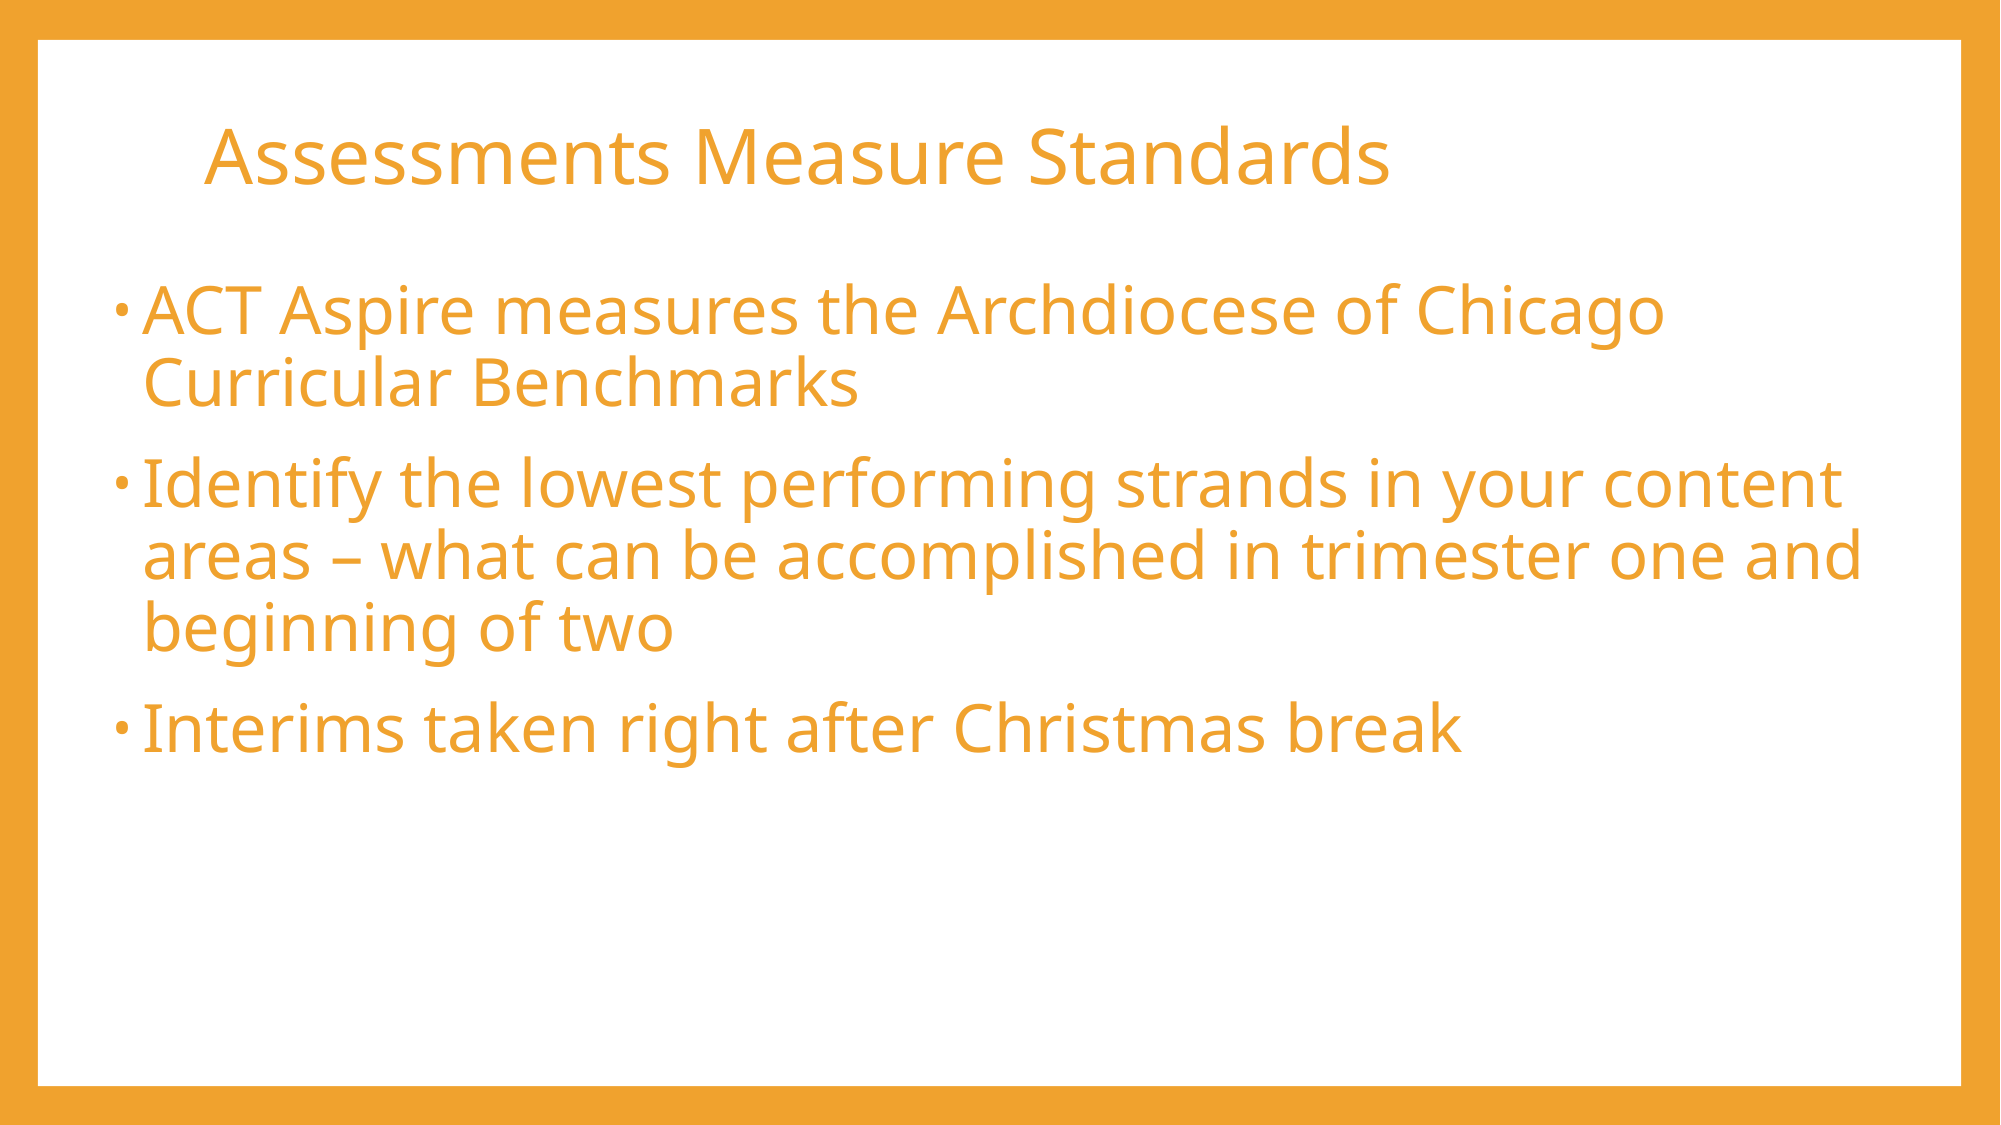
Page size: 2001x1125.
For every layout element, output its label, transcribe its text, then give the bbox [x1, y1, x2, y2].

title Assessments Measure Standards [189, 110, 1810, 209]
list ACT Aspire measures the Archdiocese of Chicago Curricular Benchmarks Identify the lowest performing strands in your content areas – what can be accomplished in trimester one and beginning of two Interims taken right after Christmas break [89, 269, 1911, 1014]
